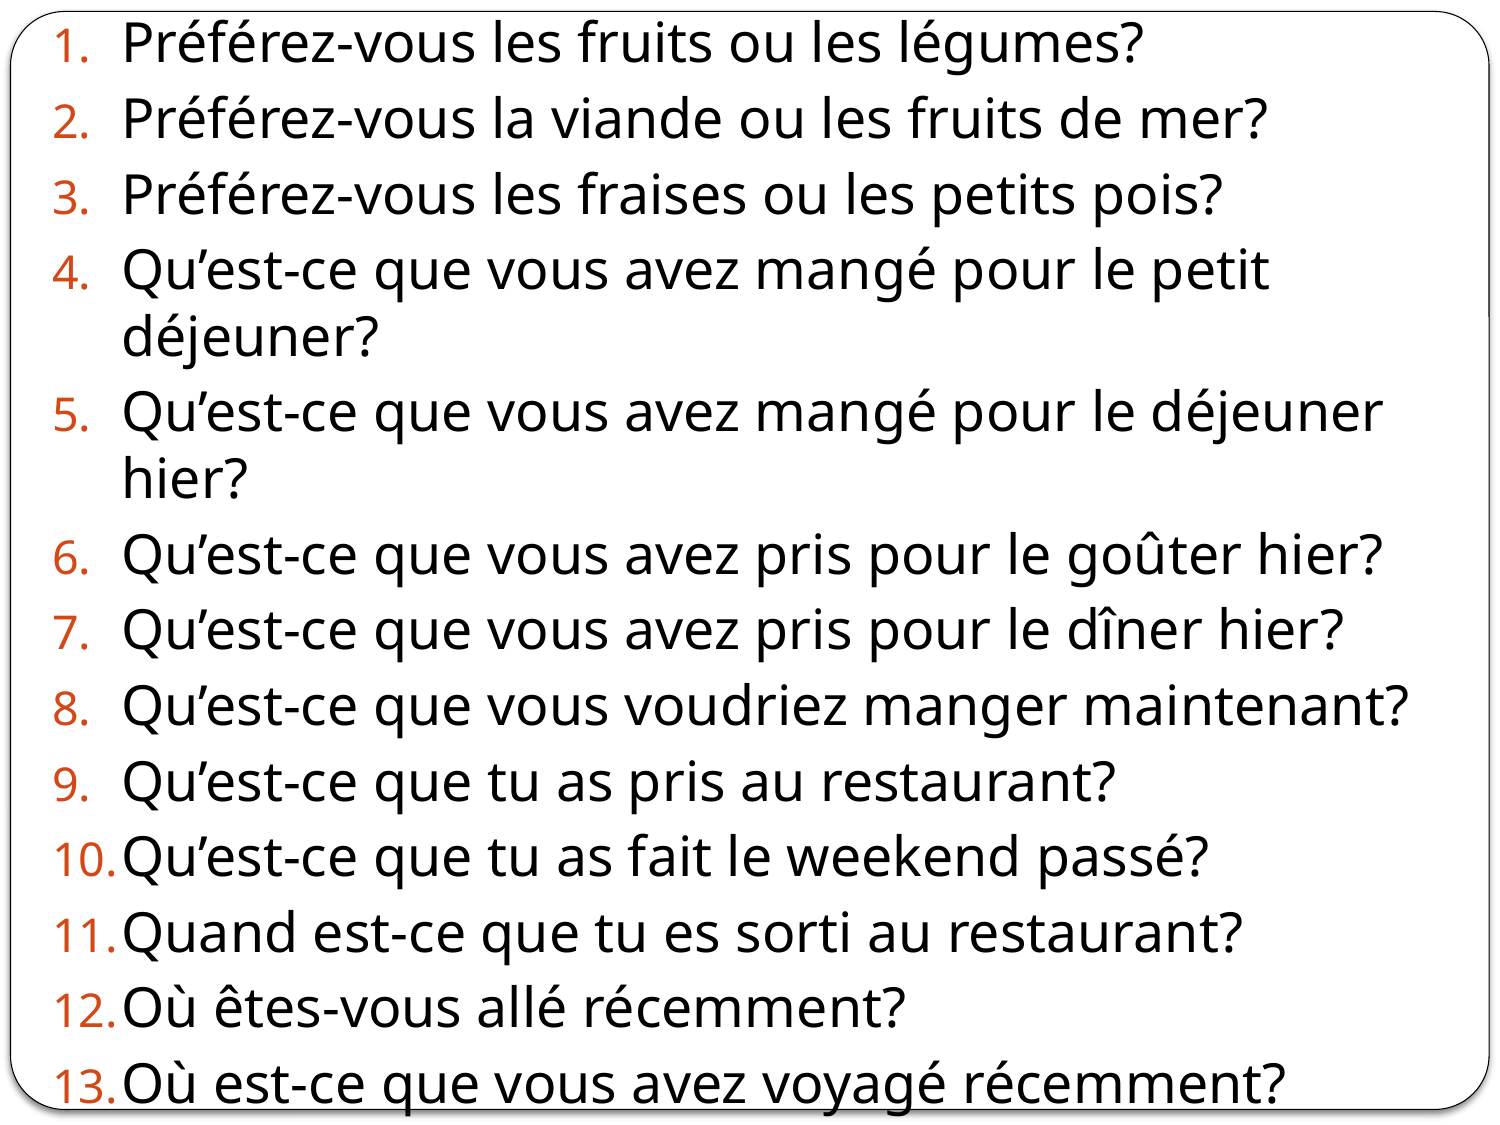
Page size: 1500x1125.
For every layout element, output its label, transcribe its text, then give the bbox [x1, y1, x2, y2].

list Préférez-vous les fruits ou les légumes? Préférez-vous la viande ou les fruits de mer? Préférez-vous les fraises ou les petits pois? Qu’est-ce que vous avez mangé pour le petit déjeuner? Qu’est-ce que vous avez mangé pour le déjeuner hier? Qu’est-ce que vous avez pris pour le goûter hier? Qu’est-ce que vous avez pris pour le dîner hier? Qu’est-ce que vous voudriez manger maintenant? Qu’est-ce que tu as pris au restaurant? Qu’est-ce que tu as fait le weekend passé? Quand est-ce que tu es sorti au restaurant? Où êtes-vous allé récemment? Où est-ce que vous avez voyagé récemment? [37, 0, 1500, 1125]
